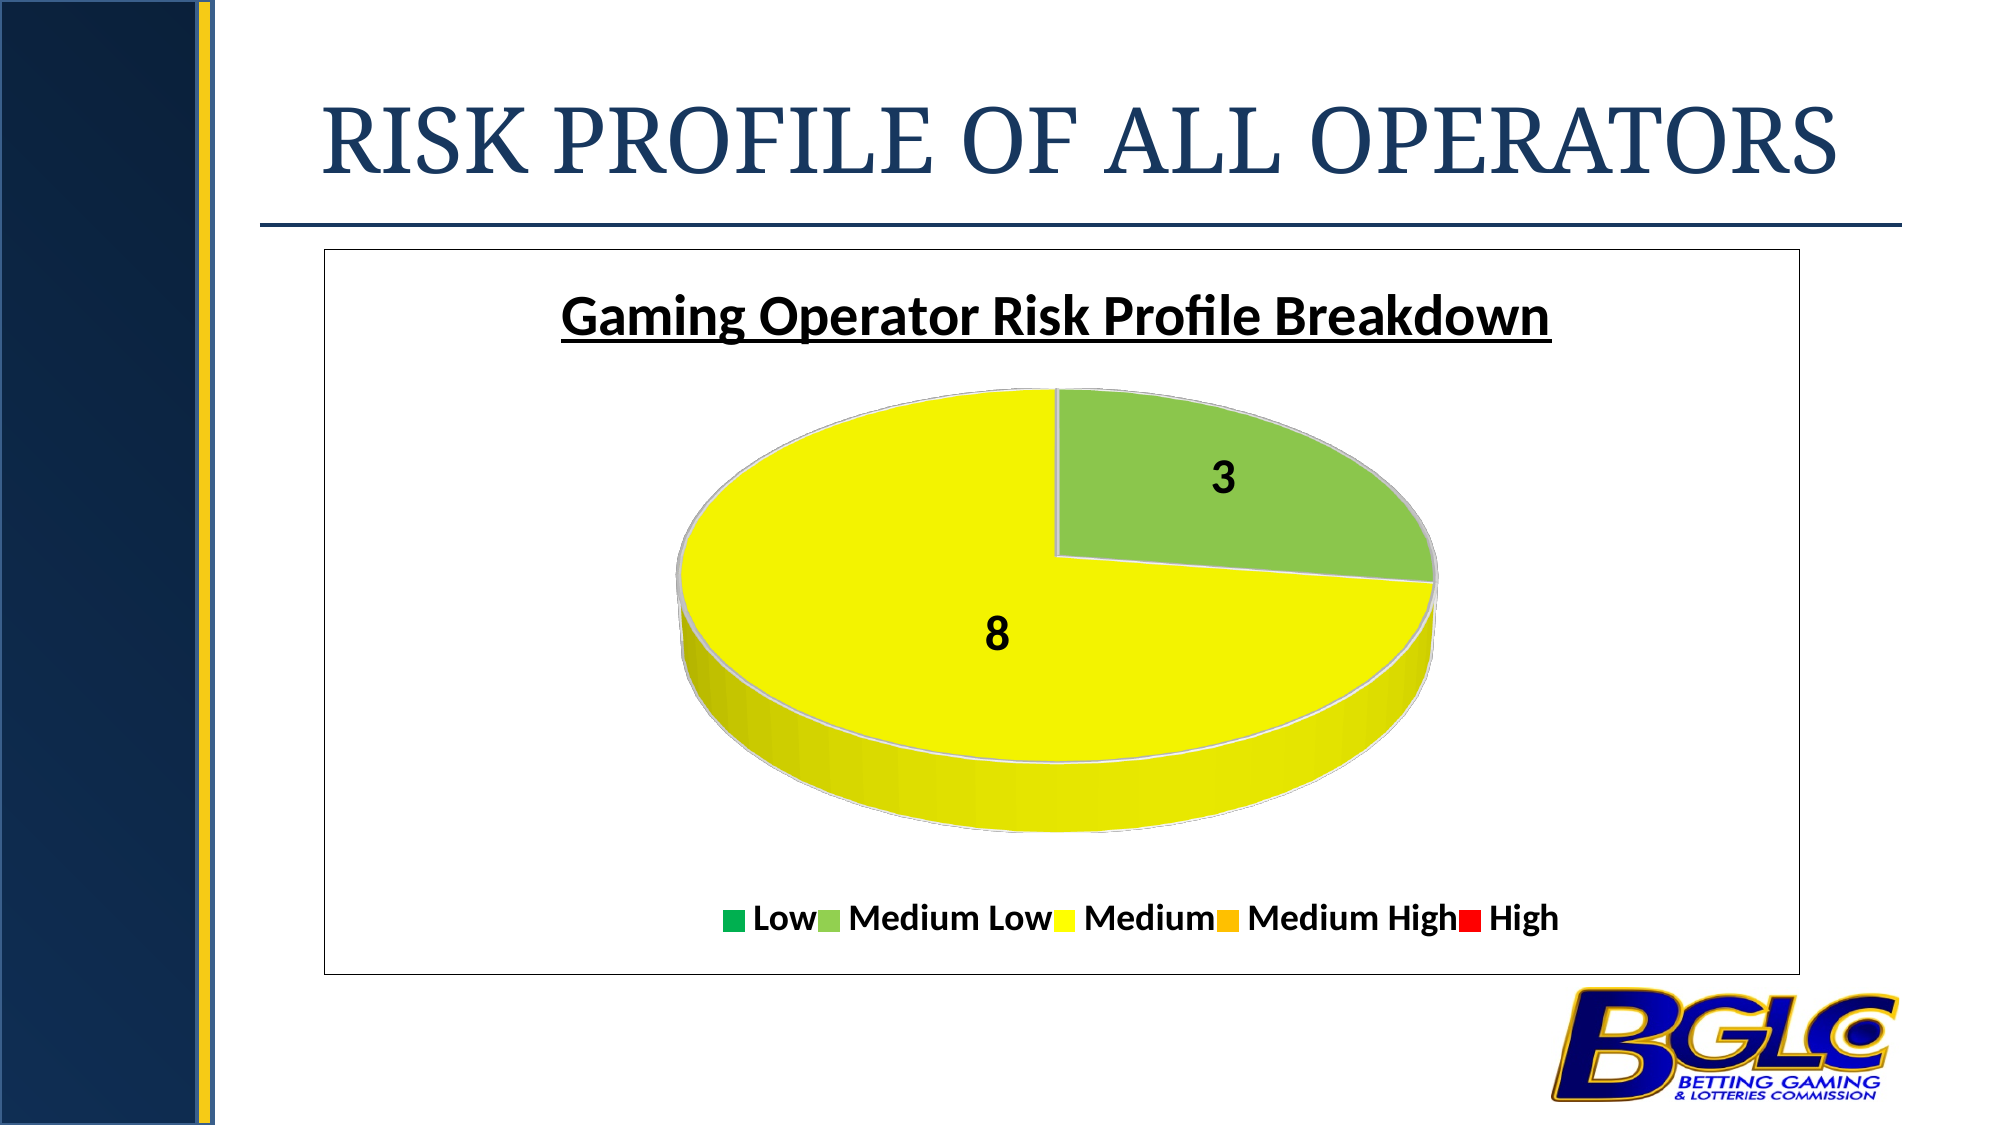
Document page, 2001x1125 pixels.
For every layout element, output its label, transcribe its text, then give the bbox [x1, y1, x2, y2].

chart [324, 249, 1801, 976]
title RISK PROFILE OF ALL OPERATORS [259, 42, 1903, 224]
picture [1551, 987, 1900, 1102]
